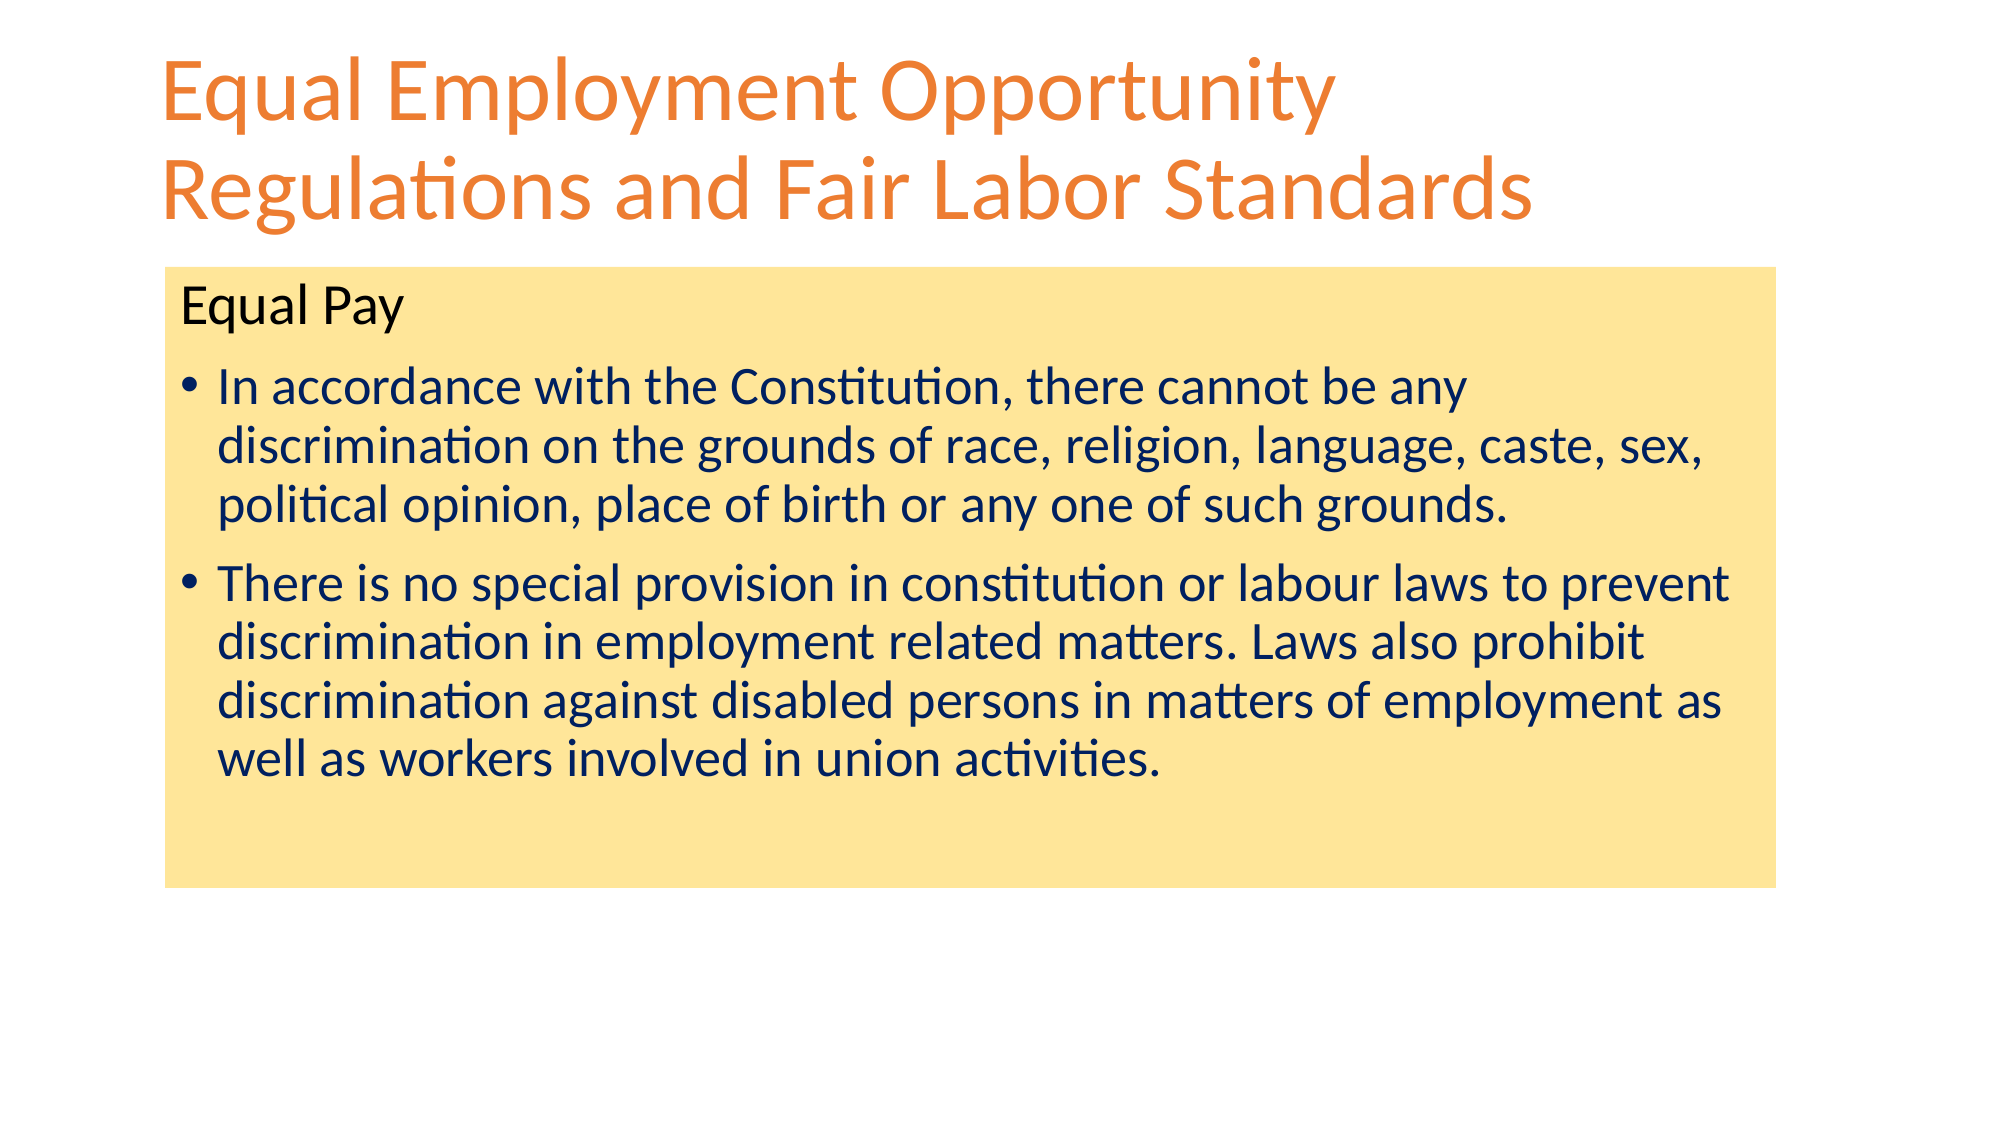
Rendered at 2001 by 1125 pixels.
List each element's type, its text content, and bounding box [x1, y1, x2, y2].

list Equal Pay In accordance with the Constitution, there cannot be any discrimination on the grounds of race, religion, language, caste, sex, political opinion, place of birth or any one of such grounds. There is no special provision in constitution or labour laws to prevent discrimination in employment related matters. Laws also prohibit discrimination against disabled persons in matters of employment as well as workers involved in union activities. [165, 266, 1776, 888]
title Equal Employment Opportunity Regulations and Fair Labor Standards [145, 75, 1776, 216]
